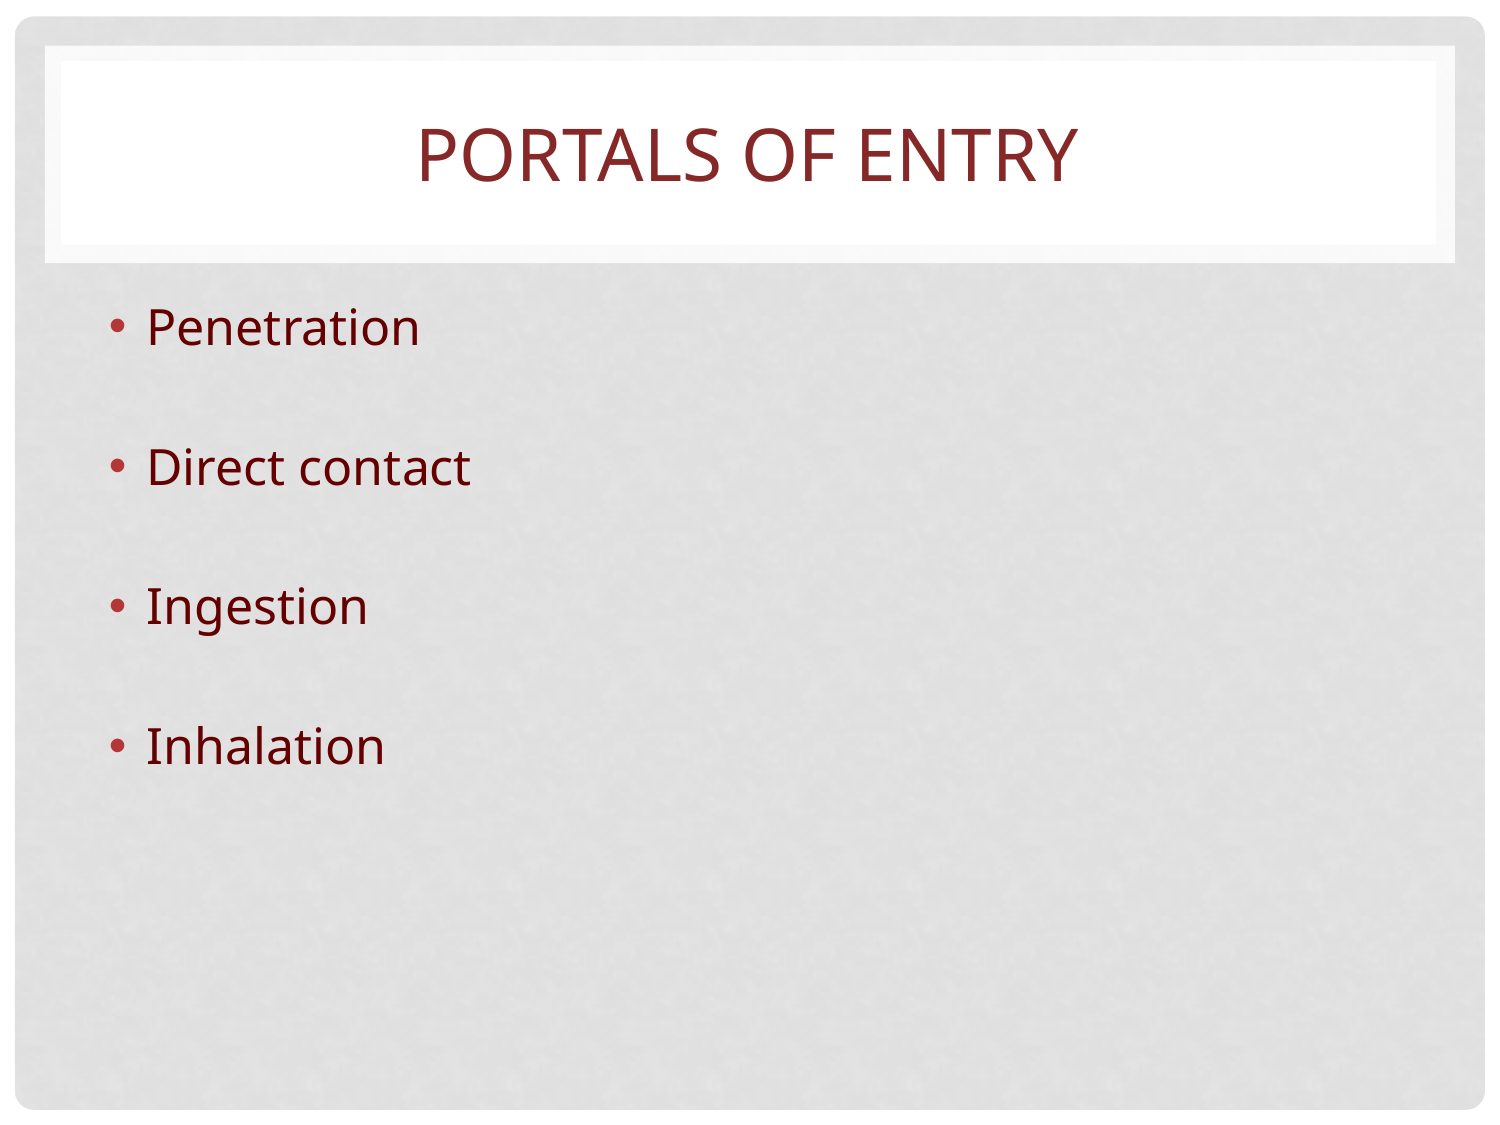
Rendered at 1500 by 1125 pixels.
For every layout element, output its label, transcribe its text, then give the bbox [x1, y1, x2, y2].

title PORTALS OF ENTRY [69, 66, 1425, 238]
picture [14, 16, 1485, 1110]
list Penetration Direct contact Ingestion Inhalation [75, 287, 1425, 1005]
